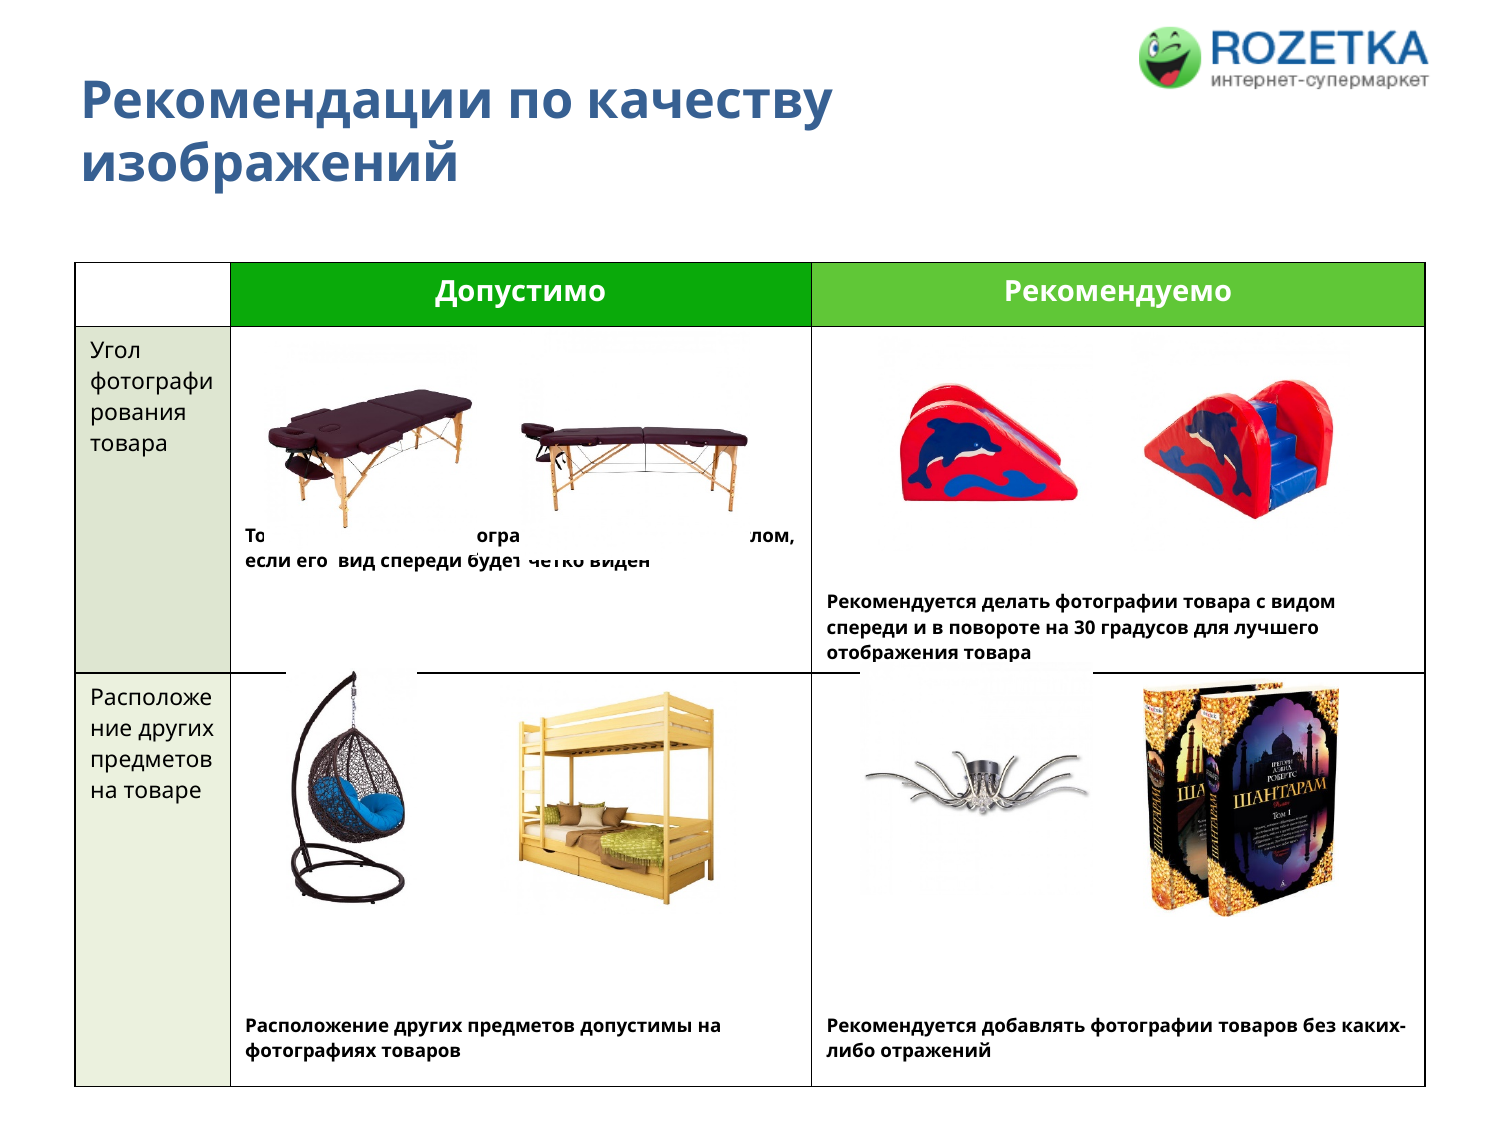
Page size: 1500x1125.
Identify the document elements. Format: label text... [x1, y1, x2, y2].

picture [1139, 18, 1455, 100]
table_cell Расположение других предметов допустимы на фотографиях товаров [231, 674, 811, 1086]
table_header [76, 263, 230, 326]
picture [860, 662, 1093, 895]
picture [878, 336, 1093, 551]
table_cell Товар может быть сфотографирован под любым углом, если его вид спереди будет чётко виден [231, 327, 811, 672]
picture [500, 678, 737, 915]
title Рекомендации по качеству изображений [64, 58, 1140, 247]
picture [1143, 678, 1339, 918]
table_cell Рекомендуется добавлять фотографии товаров без каких-либо отражений [812, 674, 1424, 1086]
picture [1131, 332, 1351, 551]
picture [519, 328, 751, 560]
table_cell Рекомендуется делать фотографии товара с видом спереди и в повороте на 30 градусов для лучшего отображения товара [812, 327, 1424, 672]
table_header Допустимо [231, 263, 811, 326]
table_header Рекомендуемо [812, 263, 1424, 326]
table_cell Расположение других предметов на товаре [76, 674, 230, 1086]
table_cell Угол фотографирования товара [76, 327, 230, 672]
picture [263, 341, 477, 555]
picture [286, 668, 417, 907]
